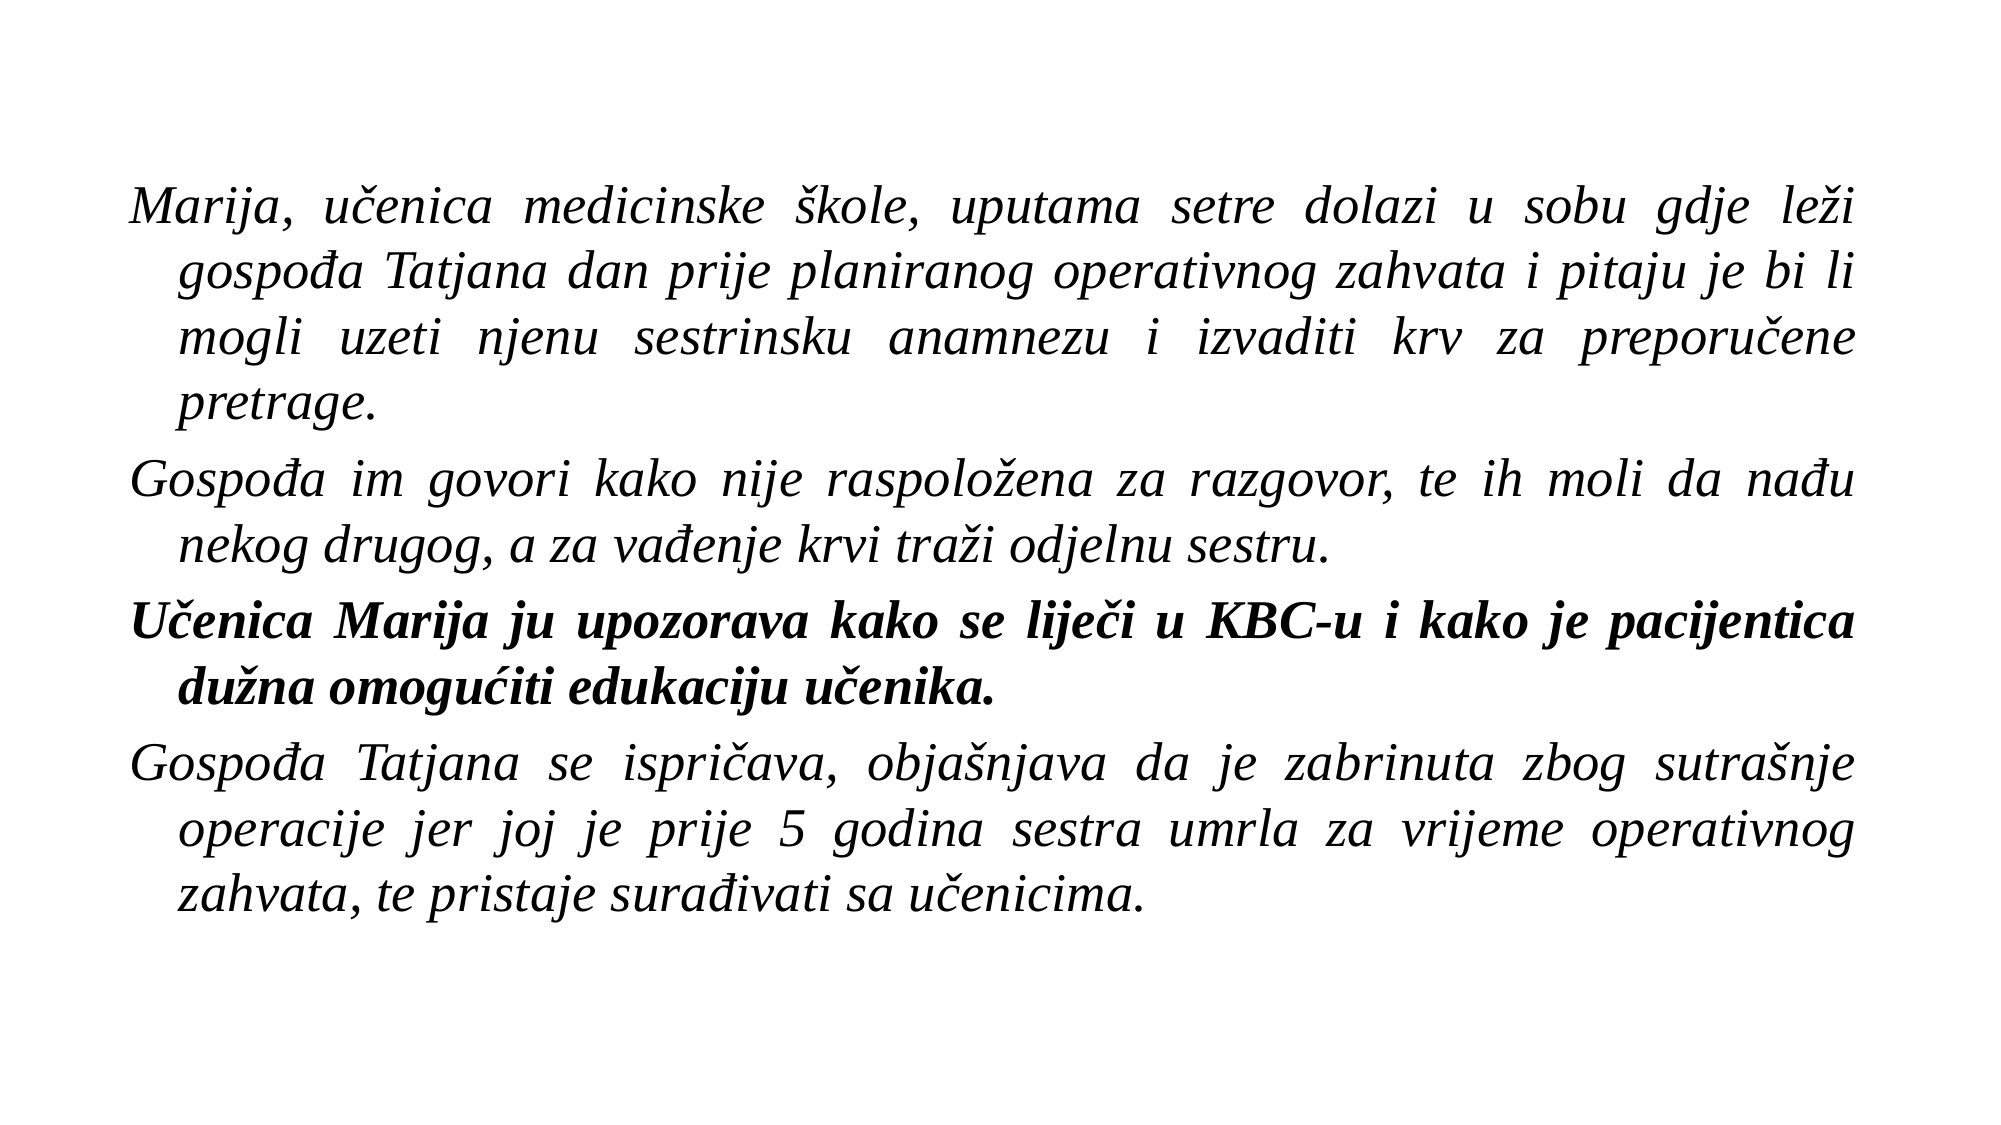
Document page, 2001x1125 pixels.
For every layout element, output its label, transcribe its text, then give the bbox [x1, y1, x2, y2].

list Marija, učenica medicinske škole, uputama setre dolazi u sobu gdje leži gospođa Tatjana dan prije planiranog operativnog zahvata i pitaju je bi li mogli uzeti njenu sestrinsku anamnezu i izvaditi krv za preporučene pretrage. Gospođa im govori kako nije raspoložena za razgovor, te ih moli da nađu nekog drugog, a za vađenje krvi traži odjelnu sestru. Učenica Marija ju upozorava kako se liječi u KBC-u i kako je pacijentica dužna omogućiti edukaciju učenika. Gospođa Tatjana se ispričava, objašnjava da je zabrinuta zbog sutrašnje operacije jer joj je prije 5 godina sestra umrla za vrijeme operativnog zahvata, te pristaje surađivati sa učenicima. [114, 160, 1875, 937]
